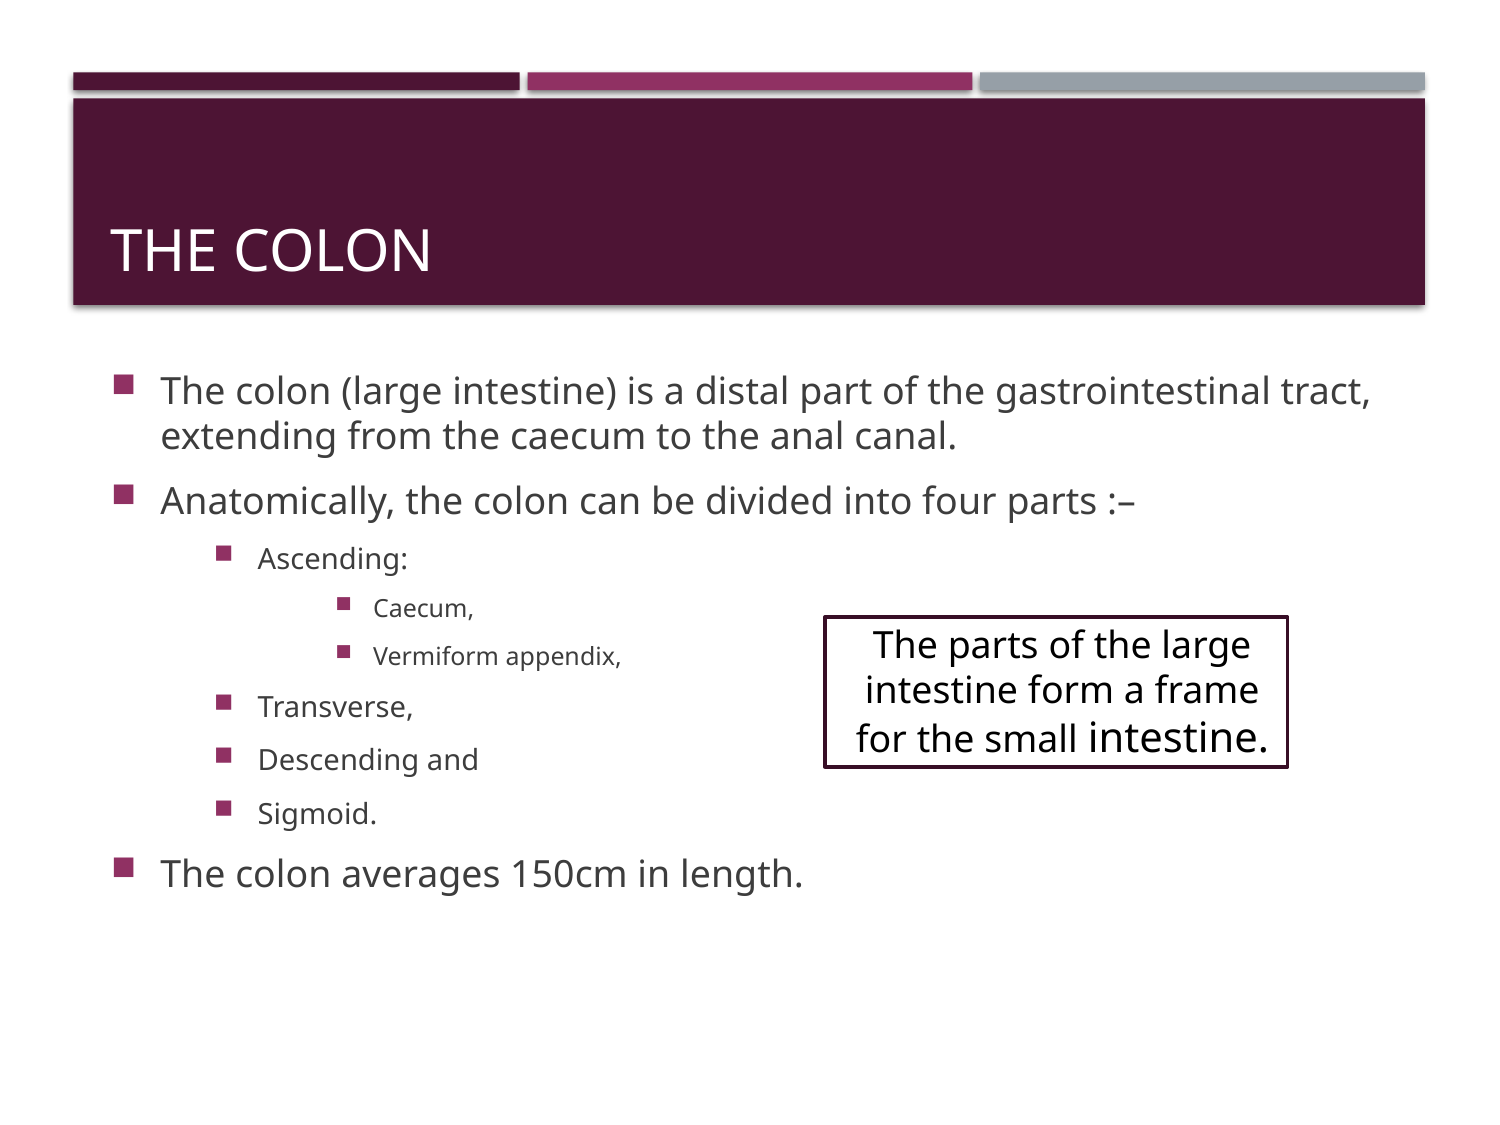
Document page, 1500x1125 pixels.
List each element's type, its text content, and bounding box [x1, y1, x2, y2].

title The colon [95, 112, 1406, 291]
text_box [823, 615, 1289, 769]
list The colon (large intestine) is a distal part of the gastrointestinal tract, extending from the caecum to the anal canal. Anatomically, the colon can be divided into four parts :– Ascending: Caecum, Vermiform appendix, Transverse, Descending and Sigmoid. The colon averages 150cm in length. [95, 365, 1406, 962]
